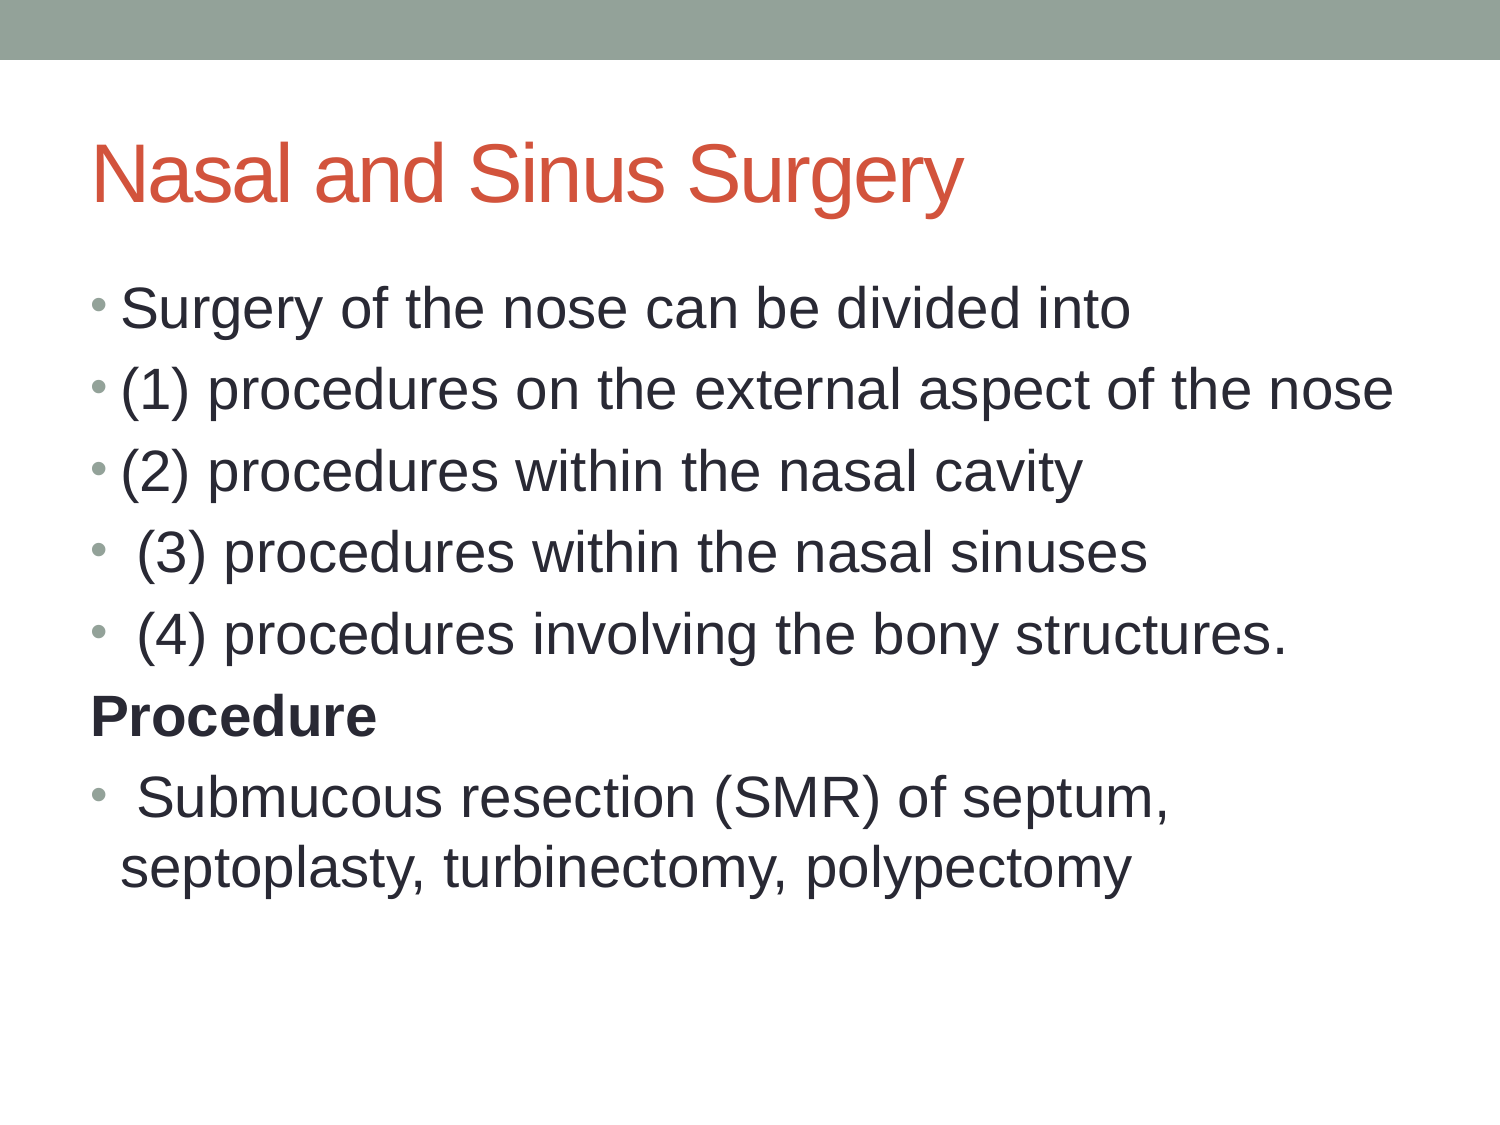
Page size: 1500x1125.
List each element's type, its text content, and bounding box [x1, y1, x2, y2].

list Surgery of the nose can be divided into (1) procedures on the external aspect of the nose (2) procedures within the nasal cavity (3) procedures within the nasal sinuses (4) procedures involving the bony structures. Procedure Submucous resection (SMR) of septum, septoplasty, turbinectomy, polypectomy [75, 262, 1425, 1063]
title Nasal and Sinus Surgery [75, 87, 1425, 250]
